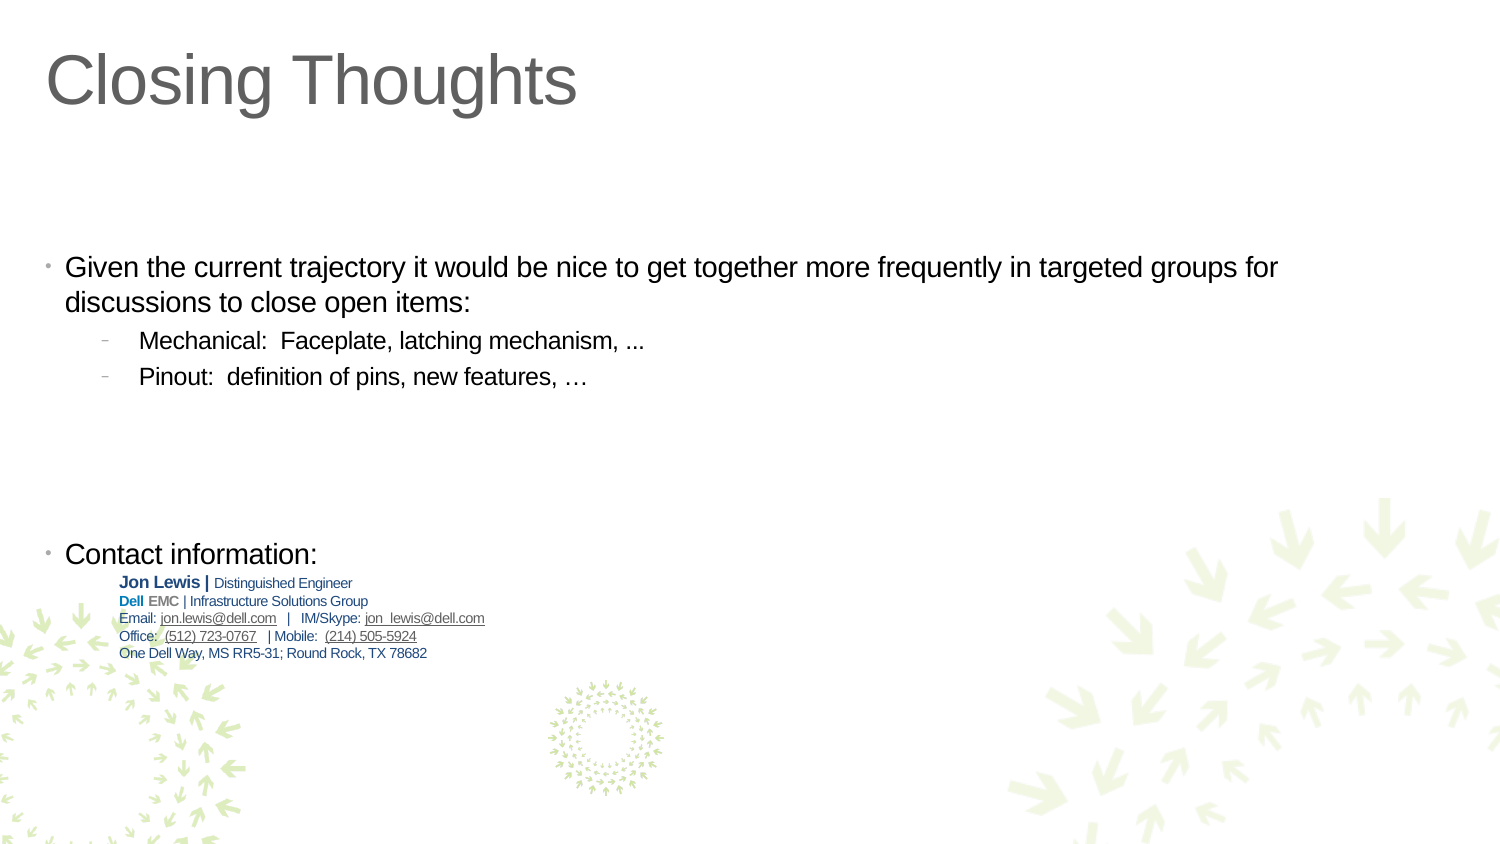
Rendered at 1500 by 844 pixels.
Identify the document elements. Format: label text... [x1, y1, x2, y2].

list Given the current trajectory it would be nice to get together more frequently in targeted groups for discussions to close open items: Mechanical: Faceplate, latching mechanism, ... Pinout: definition of pins, new features, … Contact information: Jon Lewis | Distinguished Engineer Dell EMC | Infrastructure Solutions Group Email: jon.lewis@dell.com | IM/Skype: jon_lewis@dell.com Office: (512) 723-0767 | Mobile: (214) 505-5924 One Dell Way, MS RR5-31; Round Rock, TX 78682 [44, 247, 1351, 774]
title Closing Thoughts [44, 42, 1351, 149]
